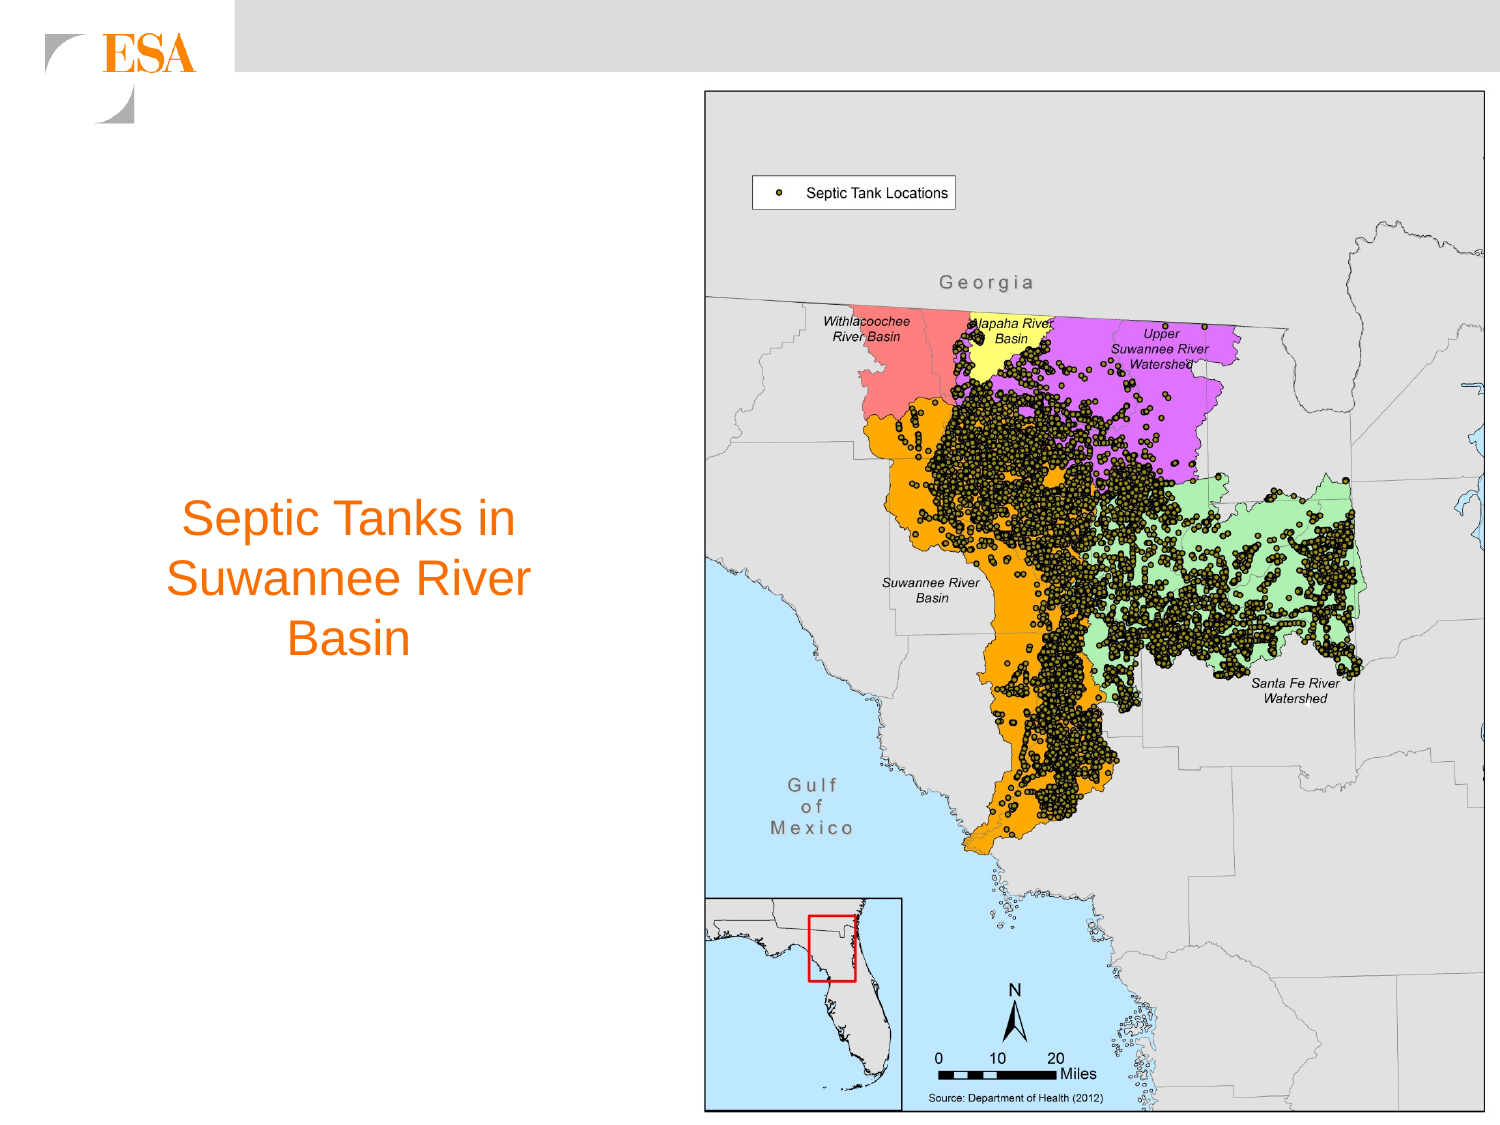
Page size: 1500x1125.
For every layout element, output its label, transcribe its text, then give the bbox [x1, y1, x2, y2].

picture [45, 33, 227, 135]
picture [687, 73, 1500, 1125]
title Septic Tanks in Suwannee River Basin [94, 481, 604, 669]
